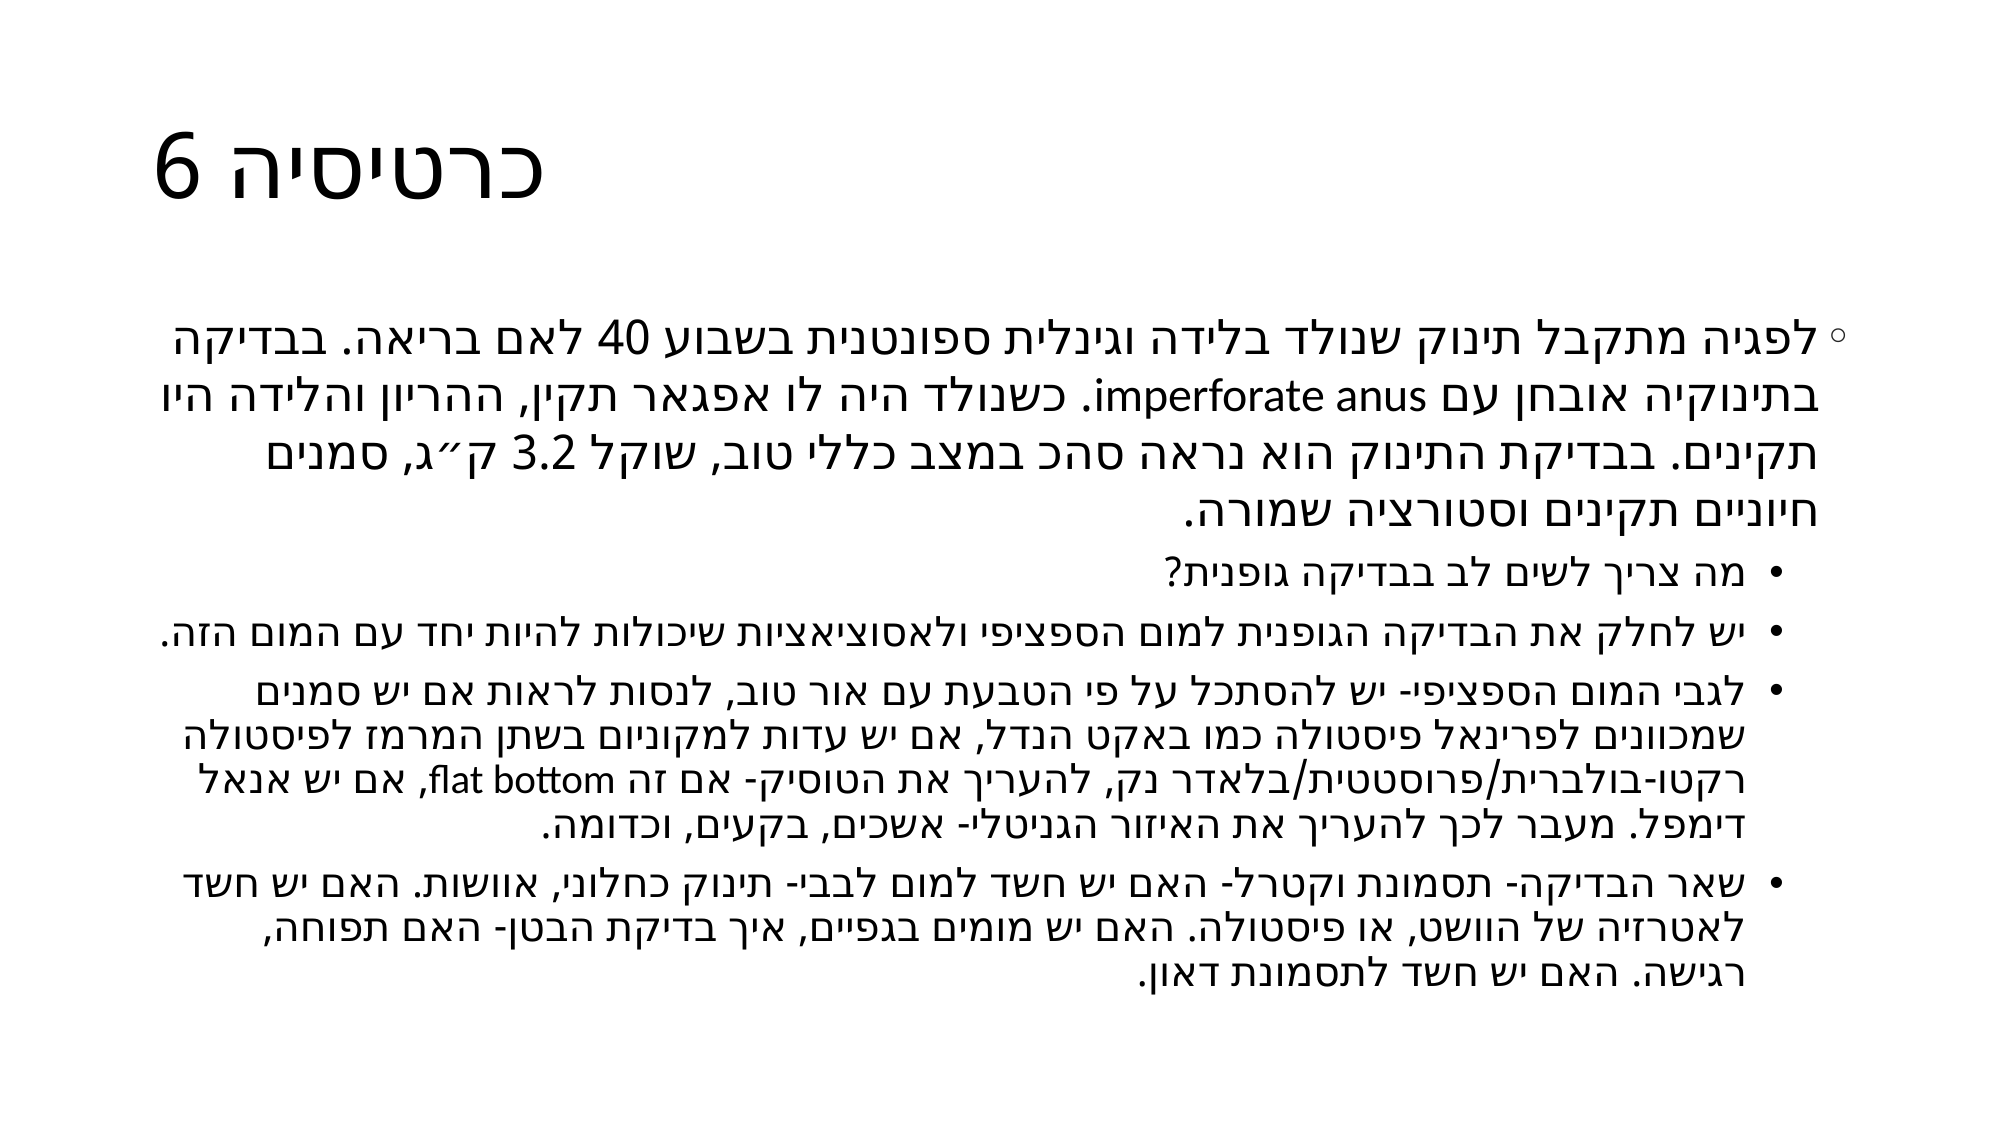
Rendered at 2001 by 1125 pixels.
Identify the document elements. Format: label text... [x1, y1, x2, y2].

list לפגיה מתקבל תינוק שנולד בלידה וגינלית ספונטנית בשבוע 40 לאם בריאה. בבדיקה בתינוקיה אובחן עם imperforate anus. כשנולד היה לו אפגאר תקין, ההריון והלידה היו תקינים. בבדיקת התינוק הוא נראה סהכ במצב כללי טוב, שוקל 3.2 ק״ג, סמנים חיוניים תקינים וסטורציה שמורה. מה צריך לשים לב בבדיקה גופנית? יש לחלק את הבדיקה הגופנית למום הספציפי ולאסוציאציות שיכולות להיות יחד עם המום הזה. לגבי המום הספציפי- יש להסתכל על פי הטבעת עם אור טוב, לנסות לראות אם יש סמנים שמכוונים לפרינאל פיסטולה כמו באקט הנדל, אם יש עדות למקוניום בשתן המרמז לפיסטולה רקטו-בולברית/פרוסטטית/בלאדר נק, להעריך את הטוסיק- אם זה flat bottom, אם יש אנאל דימפל. מעבר לכך להעריך את האיזור הגניטלי- אשכים, בקעים, וכדומה. שאר הבדיקה- תסמונת וקטרל- האם יש חשד למום לבבי- תינוק כחלוני, אוושות. האם יש חשד לאטרזיה של הוושט, או פיסטולה. האם יש מומים בגפיים, איך בדיקת הבטן- האם תפוחה, רגישה. האם יש חשד לתסמונת דאון. [137, 299, 1863, 1014]
title כרטיסיה 6 [137, 59, 1863, 278]
